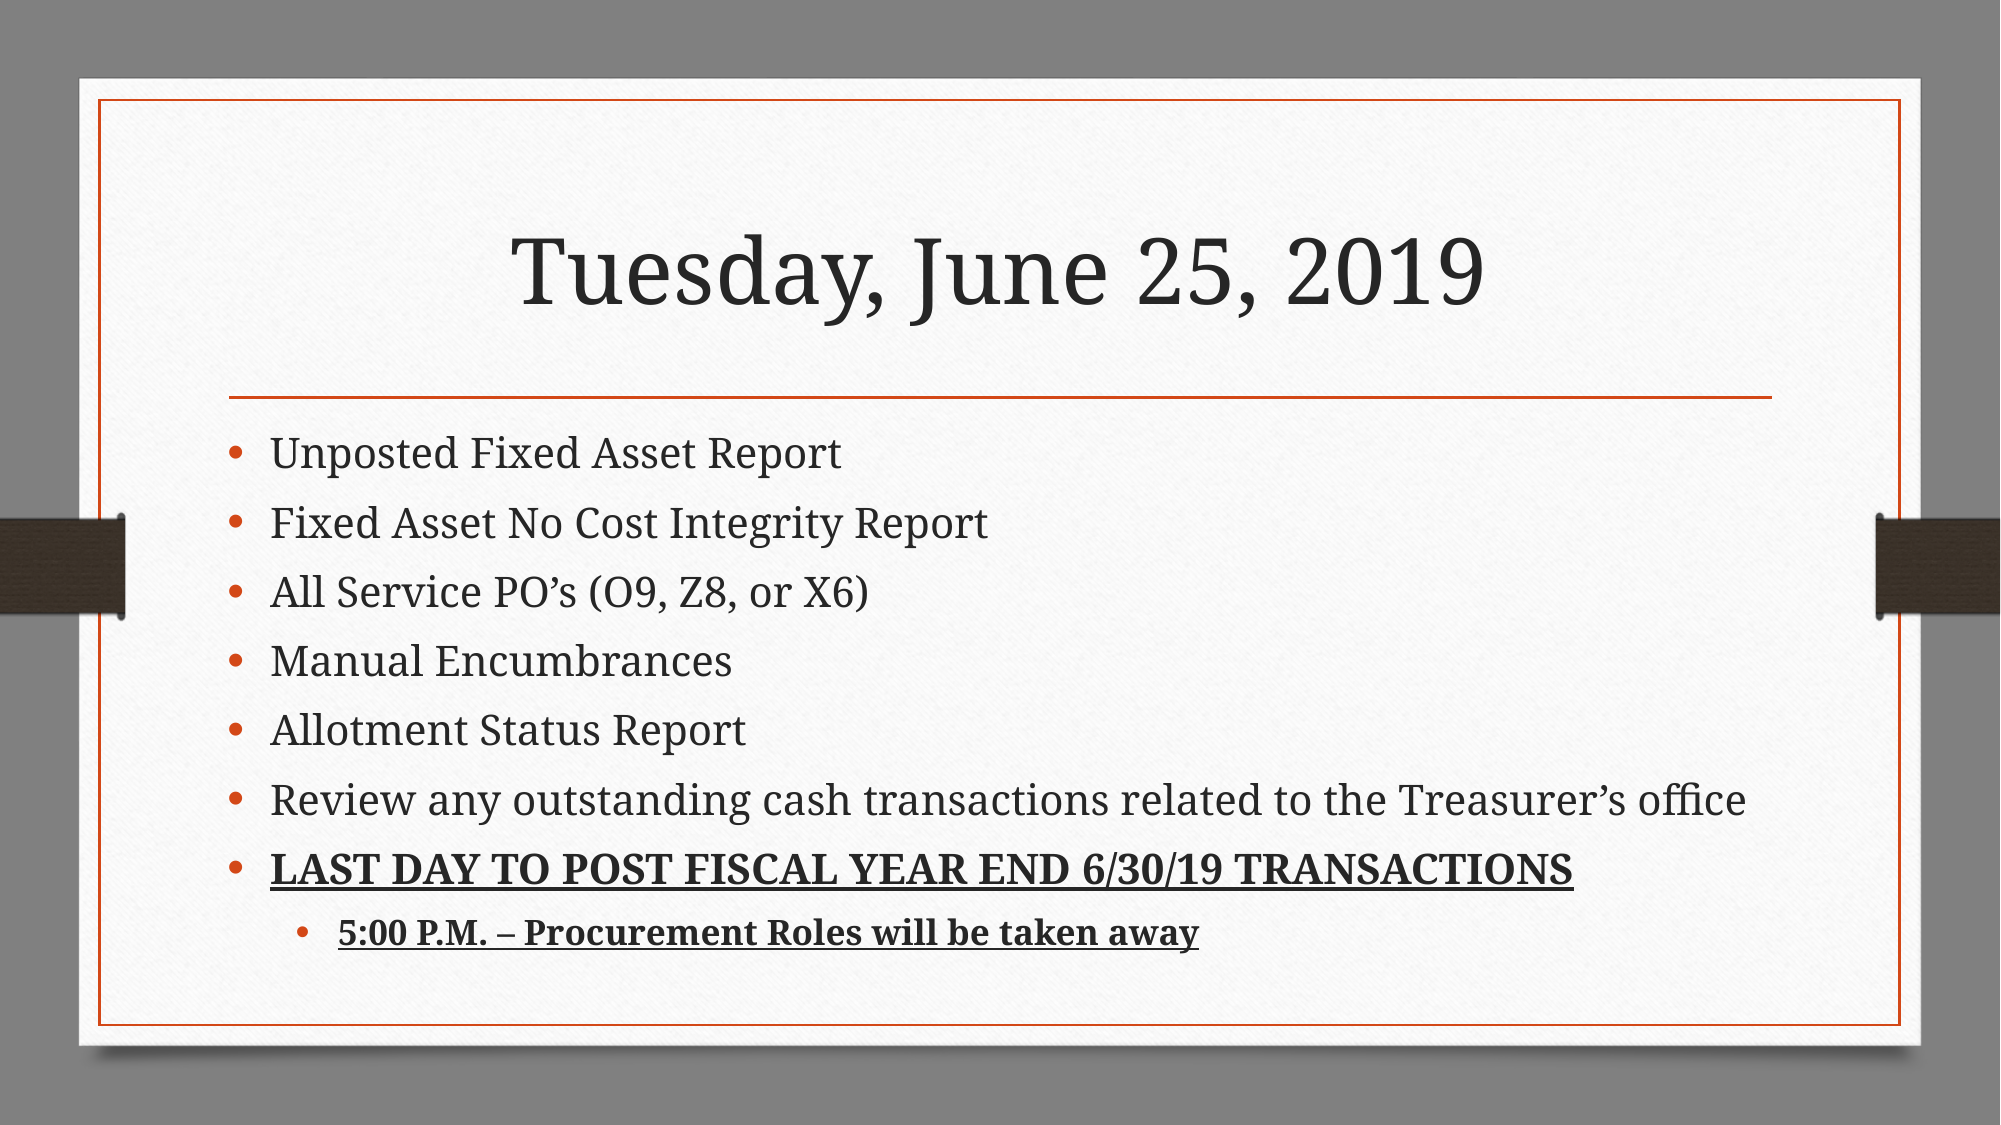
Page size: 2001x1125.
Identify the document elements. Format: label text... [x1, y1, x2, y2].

title Tuesday, June 25, 2019 [212, 161, 1788, 375]
list Unposted Fixed Asset Report Fixed Asset No Cost Integrity Report All Service PO’s (O9, Z8, or X6) Manual Encumbrances Allotment Status Report Review any outstanding cash transactions related to the Treasurer’s office LAST DAY TO POST FISCAL YEAR END 6/30/19 TRANSACTIONS 5:00 P.M. – Procurement Roles will be taken away [212, 419, 1788, 964]
picture [0, 0, 2001, 1125]
